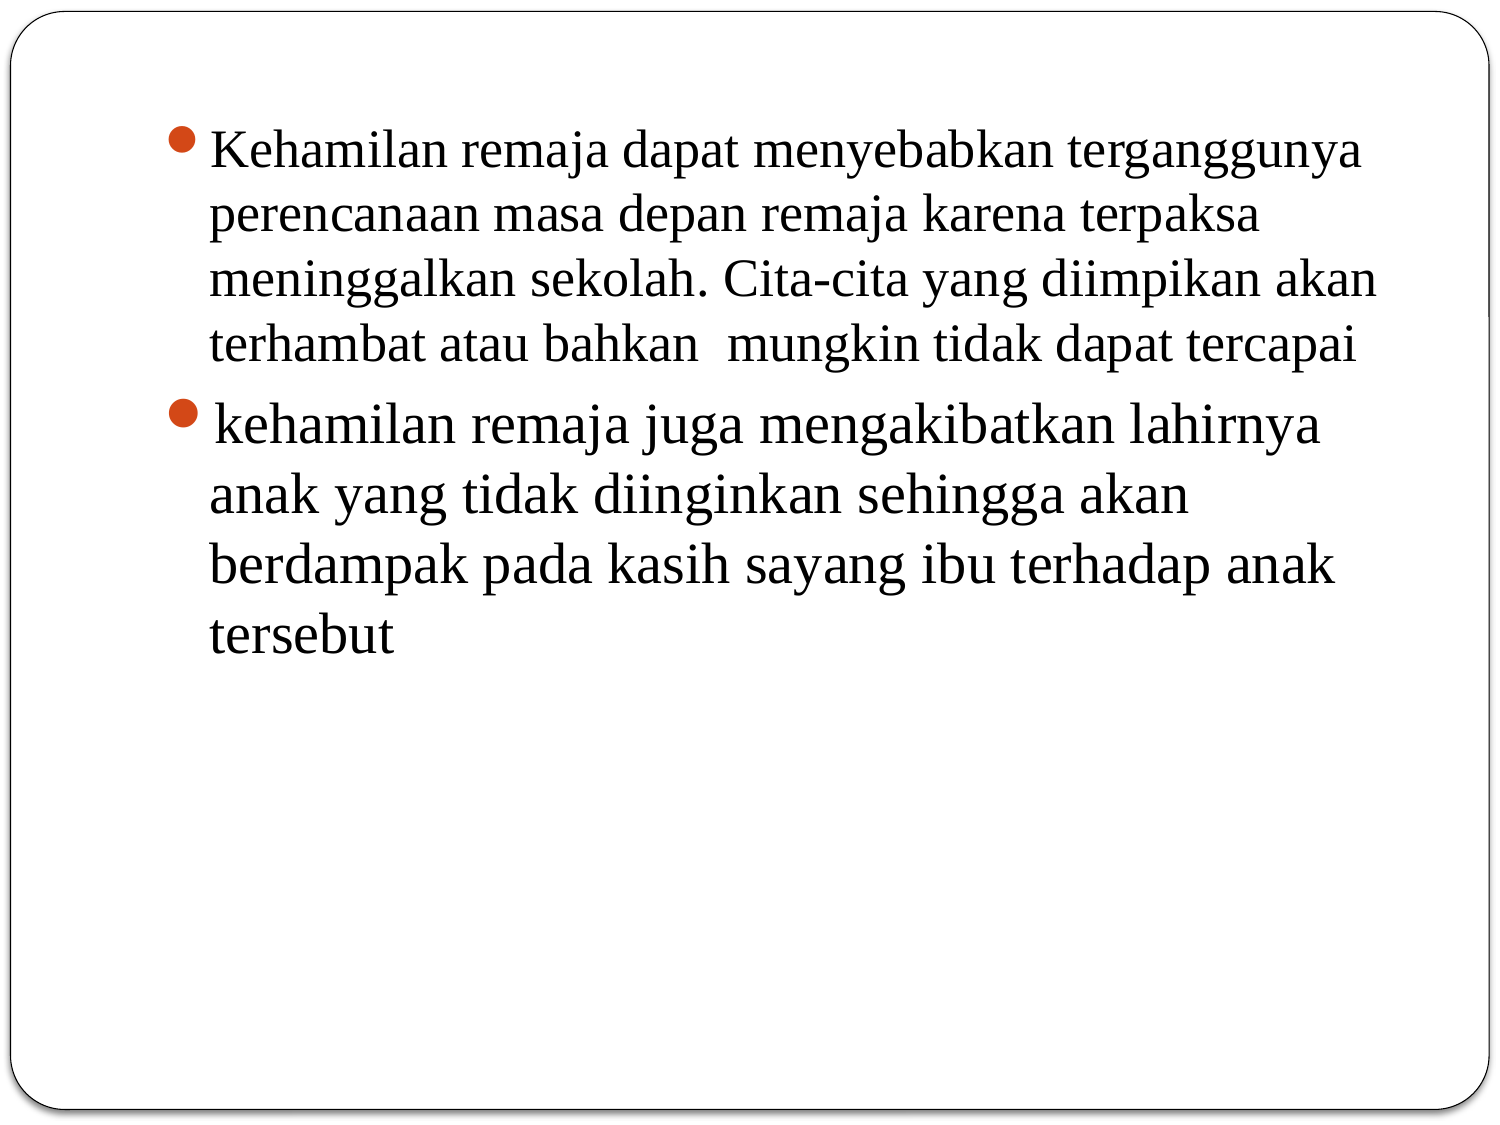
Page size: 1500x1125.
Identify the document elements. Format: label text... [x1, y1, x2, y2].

list Kehamilan remaja dapat menyebabkan terganggunya perencanaan masa depan remaja karena terpaksa meninggalkan sekolah. Cita-cita yang diimpikan akan terhambat atau bahkan mungkin tidak dapat tercapai kehamilan remaja juga mengakibatkan lahirnya anak yang tidak diinginkan sehingga akan berdampak pada kasih sayang ibu terhadap anak tersebut [150, 105, 1425, 988]
